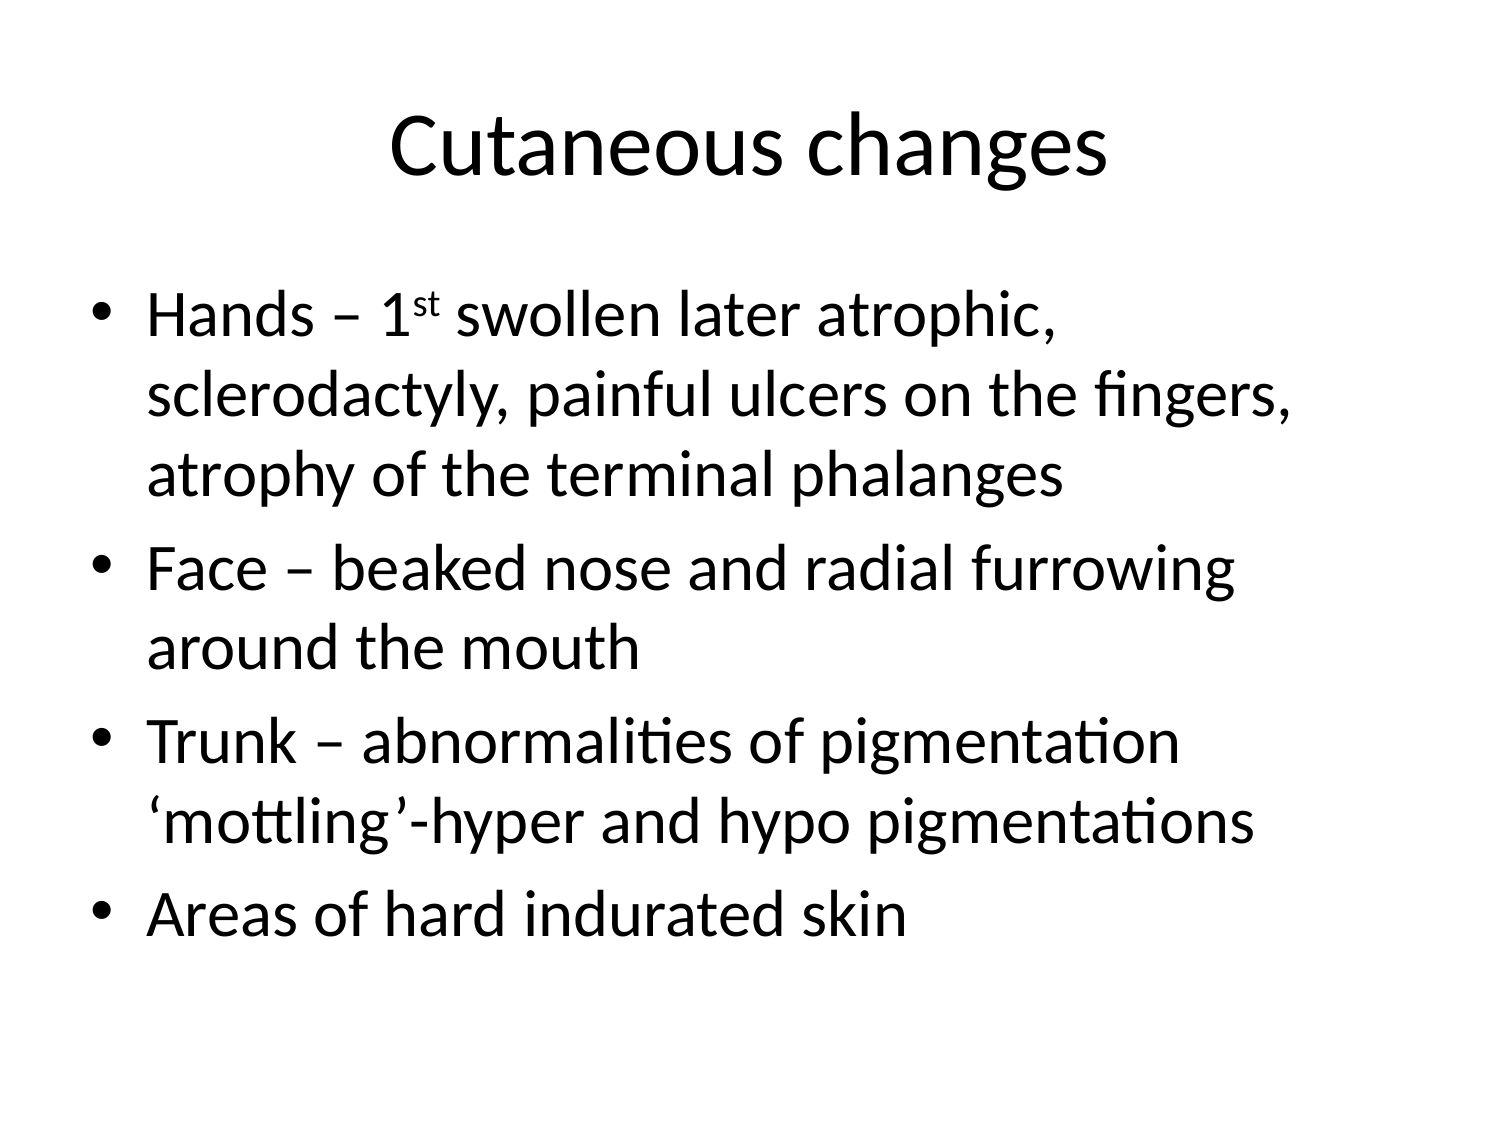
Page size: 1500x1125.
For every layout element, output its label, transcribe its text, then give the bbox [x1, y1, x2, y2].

title Cutaneous changes [75, 45, 1425, 233]
list Hands – 1st swollen later atrophic, sclerodactyly, painful ulcers on the fingers, atrophy of the terminal phalanges Face – beaked nose and radial furrowing around the mouth Trunk – abnormalities of pigmentation ‘mottling’-hyper and hypo pigmentations Areas of hard indurated skin [75, 262, 1425, 1005]
